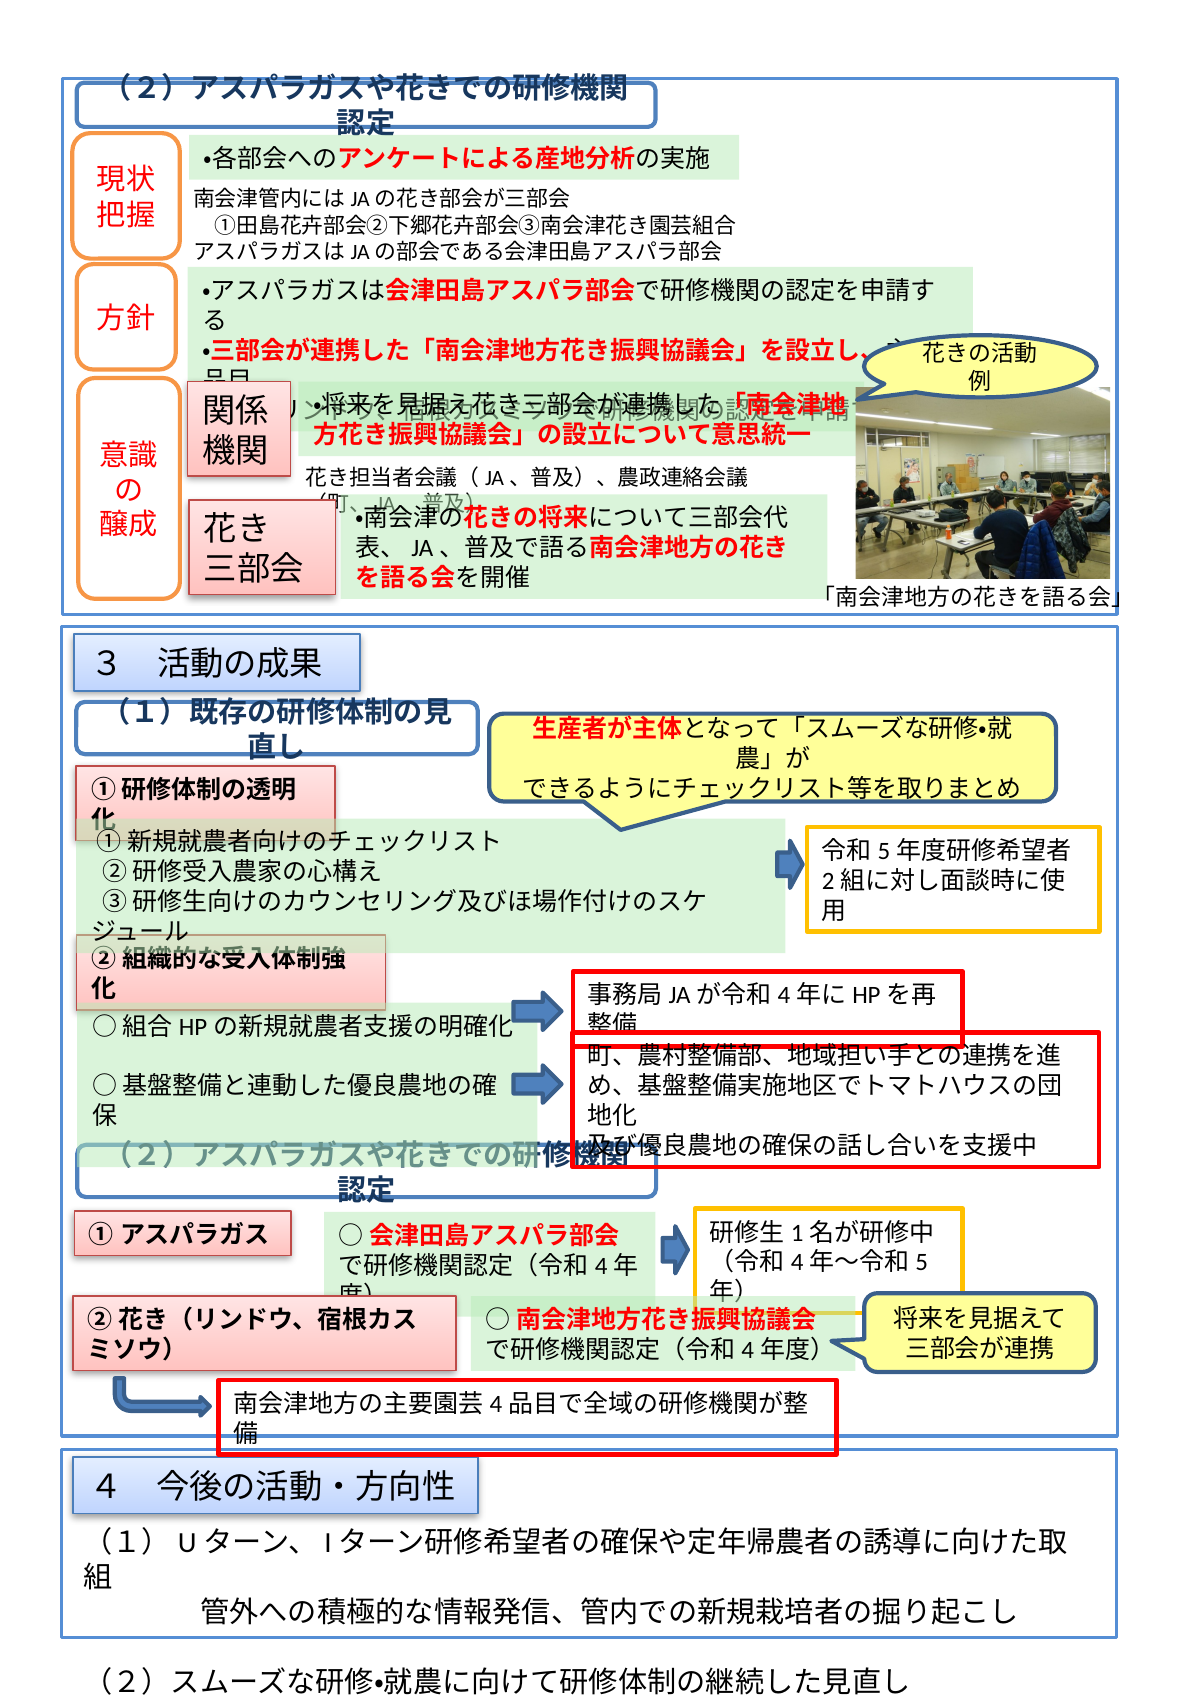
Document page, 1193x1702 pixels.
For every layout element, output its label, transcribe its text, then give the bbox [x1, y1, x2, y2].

text_box ○組合HPの新規就農者支援の明確化 ○基盤整備と連動した優良農地の確保 [77, 1002, 538, 1168]
text_box 花き 三部会 [188, 499, 336, 595]
text_box 花き担当者会議（JA、普及）、農政連絡会議（町、JA、普及） [290, 456, 850, 524]
text_box [511, 1063, 564, 1105]
text_box （１）既存の研修体制の見直し [74, 699, 480, 757]
text_box 関係機関 [187, 381, 291, 477]
text_box 町、農村整備部、地域担い手との連携を進め、基盤整備実施地区でトマトハウスの団地化 及び優良農地の確保の話し合いを支援中 [572, 1032, 1100, 1167]
text_box （２）アスパラガスや花きでの研修機関認定 [74, 80, 658, 129]
text_box （２）アスパラガスや花きでの研修機関認定 [75, 1142, 659, 1200]
text_box 「南会津地方の花きを語る会」 [797, 574, 1150, 617]
text_box 生産者が主体となって「スムーズな研修・就農」が できるようにチェックリスト等を取りまとめ [487, 711, 1059, 832]
text_box 令和5年度研修希望者 2組に対し面談時に使用 [807, 827, 1100, 932]
text_box ①新規就農者向けのチェックリスト ②研修受入農家の心構え ③研修生向けのカウンセリング及びほ場作付けのスケジュール [76, 818, 786, 954]
text_box [775, 838, 805, 890]
text_box [479, 1449, 1117, 1638]
picture [855, 386, 1111, 579]
text_box [61, 1449, 218, 1638]
text_box 将来を見据えて 三部会が連携 [829, 1291, 1098, 1375]
text_box ・アスパラガスは会津田島アスパラ部会で研修機関の認定を申請する ・三部会が連携した「南会津地方花き振興協議会」を設立し、主力品目 であるリンドウ、宿根カスミソウで研修機関の認定を申請する [187, 266, 973, 432]
text_box 研修生1名が研修中 （令和4年～令和5年） [695, 1208, 963, 1314]
text_box ・南会津の花きの将来について三部会代表、JA、普及で語る南会津地方の花きを語る会を開催 [340, 494, 828, 599]
text_box ・将来を見据え花き三部会が連携した「南会津地方花き振興協議会」の設立について意思統一 [298, 381, 865, 456]
text_box 事務局JAが令和4年にHPを再整備 [572, 971, 963, 1032]
text_box 南会津管内にはJAの花き部会が三部会 ①田島花卉部会②下郷花卉部会③南会津花き園芸組合 アスパラガスはJAの部会である会津田島アスパラ部会 [178, 177, 789, 272]
text_box [62, 78, 1118, 615]
text_box （１）Uターン、Iターン研修希望者の確保や定年帰農者の誘導に向けた取組 管外への積極的な情報発信、管内での新規栽培者の掘り起こし （２）スムーズな研修・就農に向けて研修体制の継続した見直し [68, 1516, 1102, 1701]
text_box ・各部会へのアンケートによる産地分析の実施 [189, 134, 740, 177]
text_box [511, 990, 564, 1032]
text_box 方針 [74, 261, 178, 372]
text_box ①アスパラガス [74, 1210, 292, 1256]
text_box ○南会津地方花き振興協議会で研修機関認定（令和4年度） [470, 1296, 856, 1371]
text_box ○会津田島アスパラ部会で研修機関認定（令和4年度） [324, 1211, 656, 1317]
text_box 意識の 醸成 [76, 375, 182, 601]
text_box 花きの活動例 [861, 333, 1099, 385]
text_box ３ 活動の成果 [73, 633, 361, 692]
text_box ②花き（リンドウ、宿根カスミソウ） [72, 1295, 457, 1371]
text_box 現状 把握 [70, 131, 182, 261]
text_box 南会津地方の主要園芸4品目で全域の研修機関が整備 [218, 1380, 837, 1455]
text_box ①研修体制の透明化 [75, 765, 336, 841]
text_box [112, 1376, 212, 1418]
text_box ４ 今後の活動・方向性 [72, 1456, 479, 1514]
text_box ②組織的な受入体制強化 [76, 954, 386, 1011]
text_box [61, 626, 1118, 1437]
text_box [660, 1224, 690, 1276]
